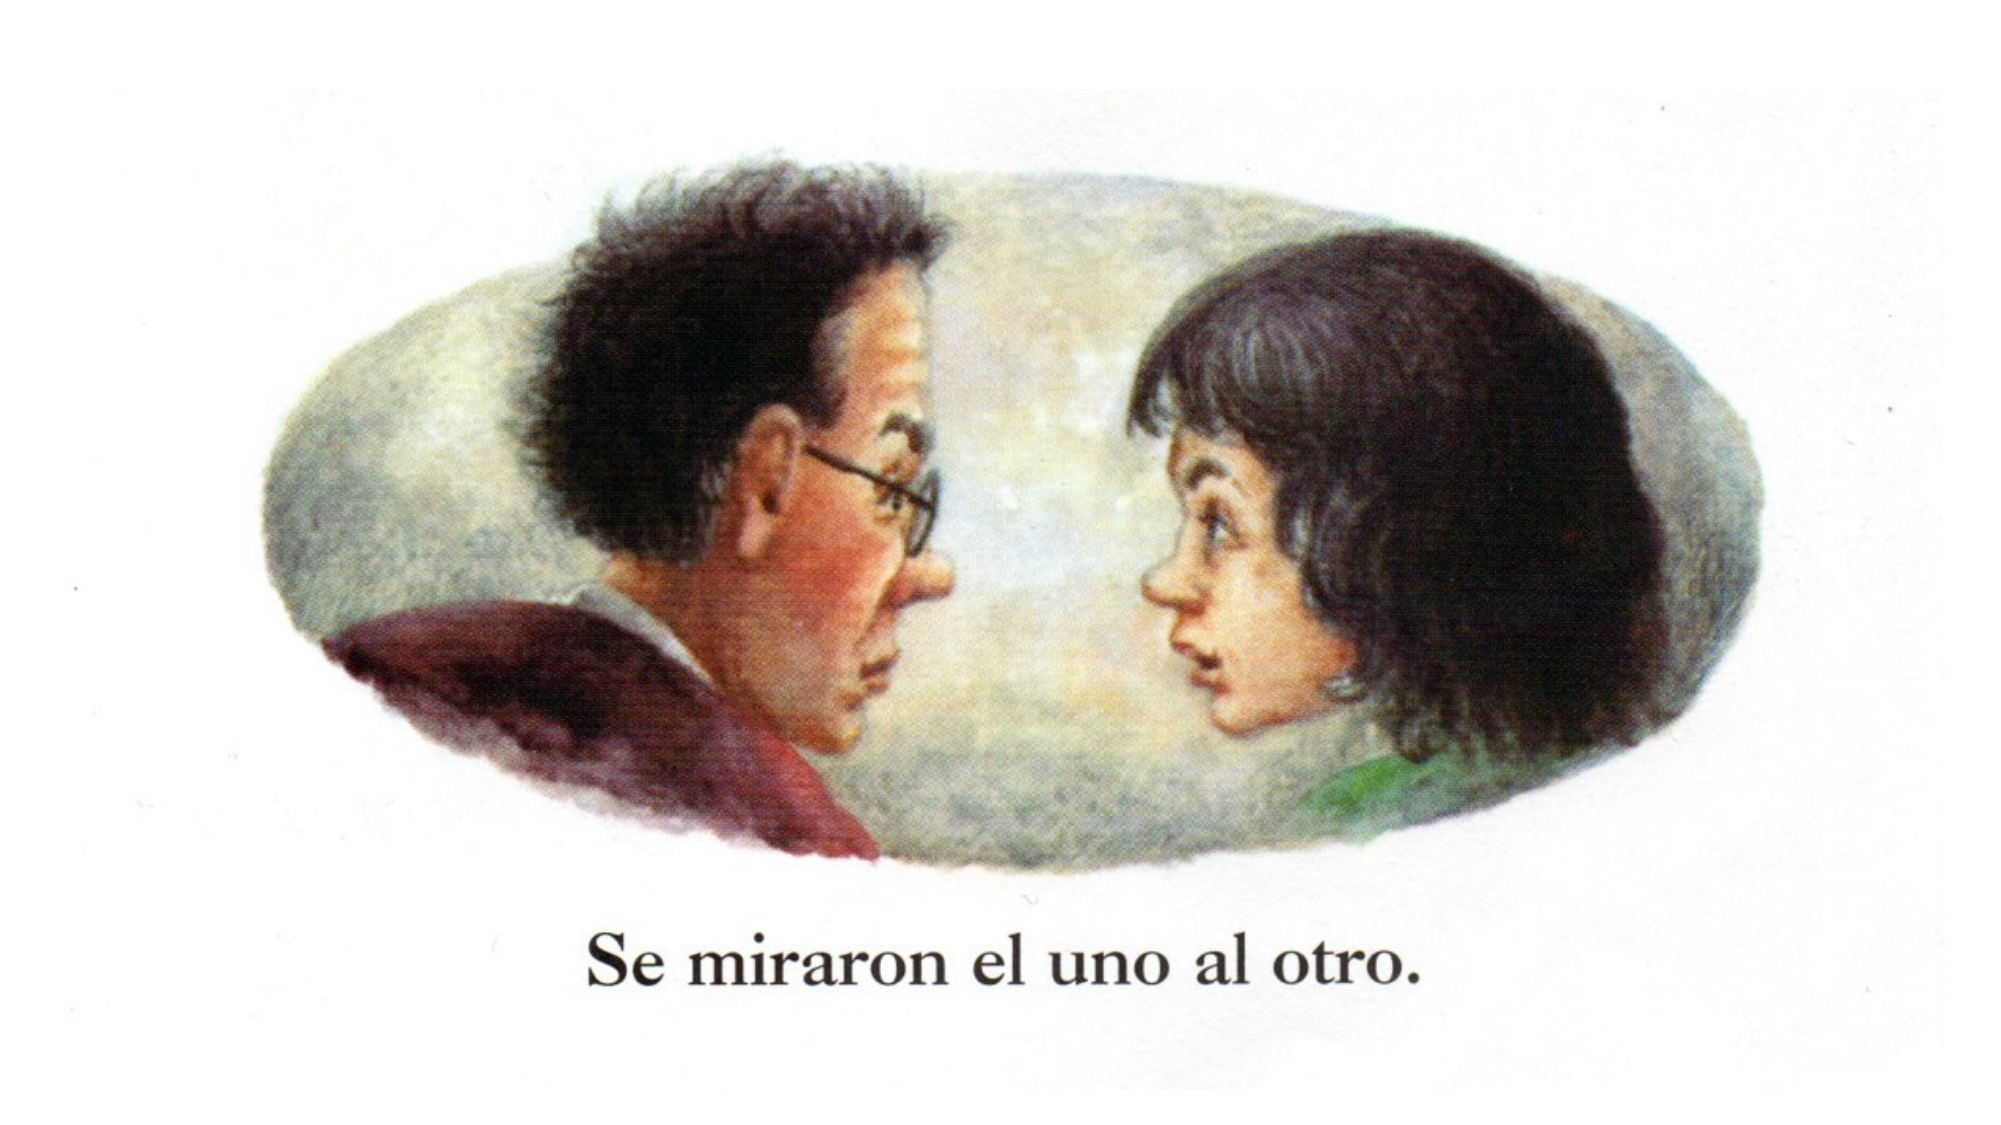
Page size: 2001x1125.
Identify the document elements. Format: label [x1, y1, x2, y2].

picture [65, 89, 1945, 1090]
